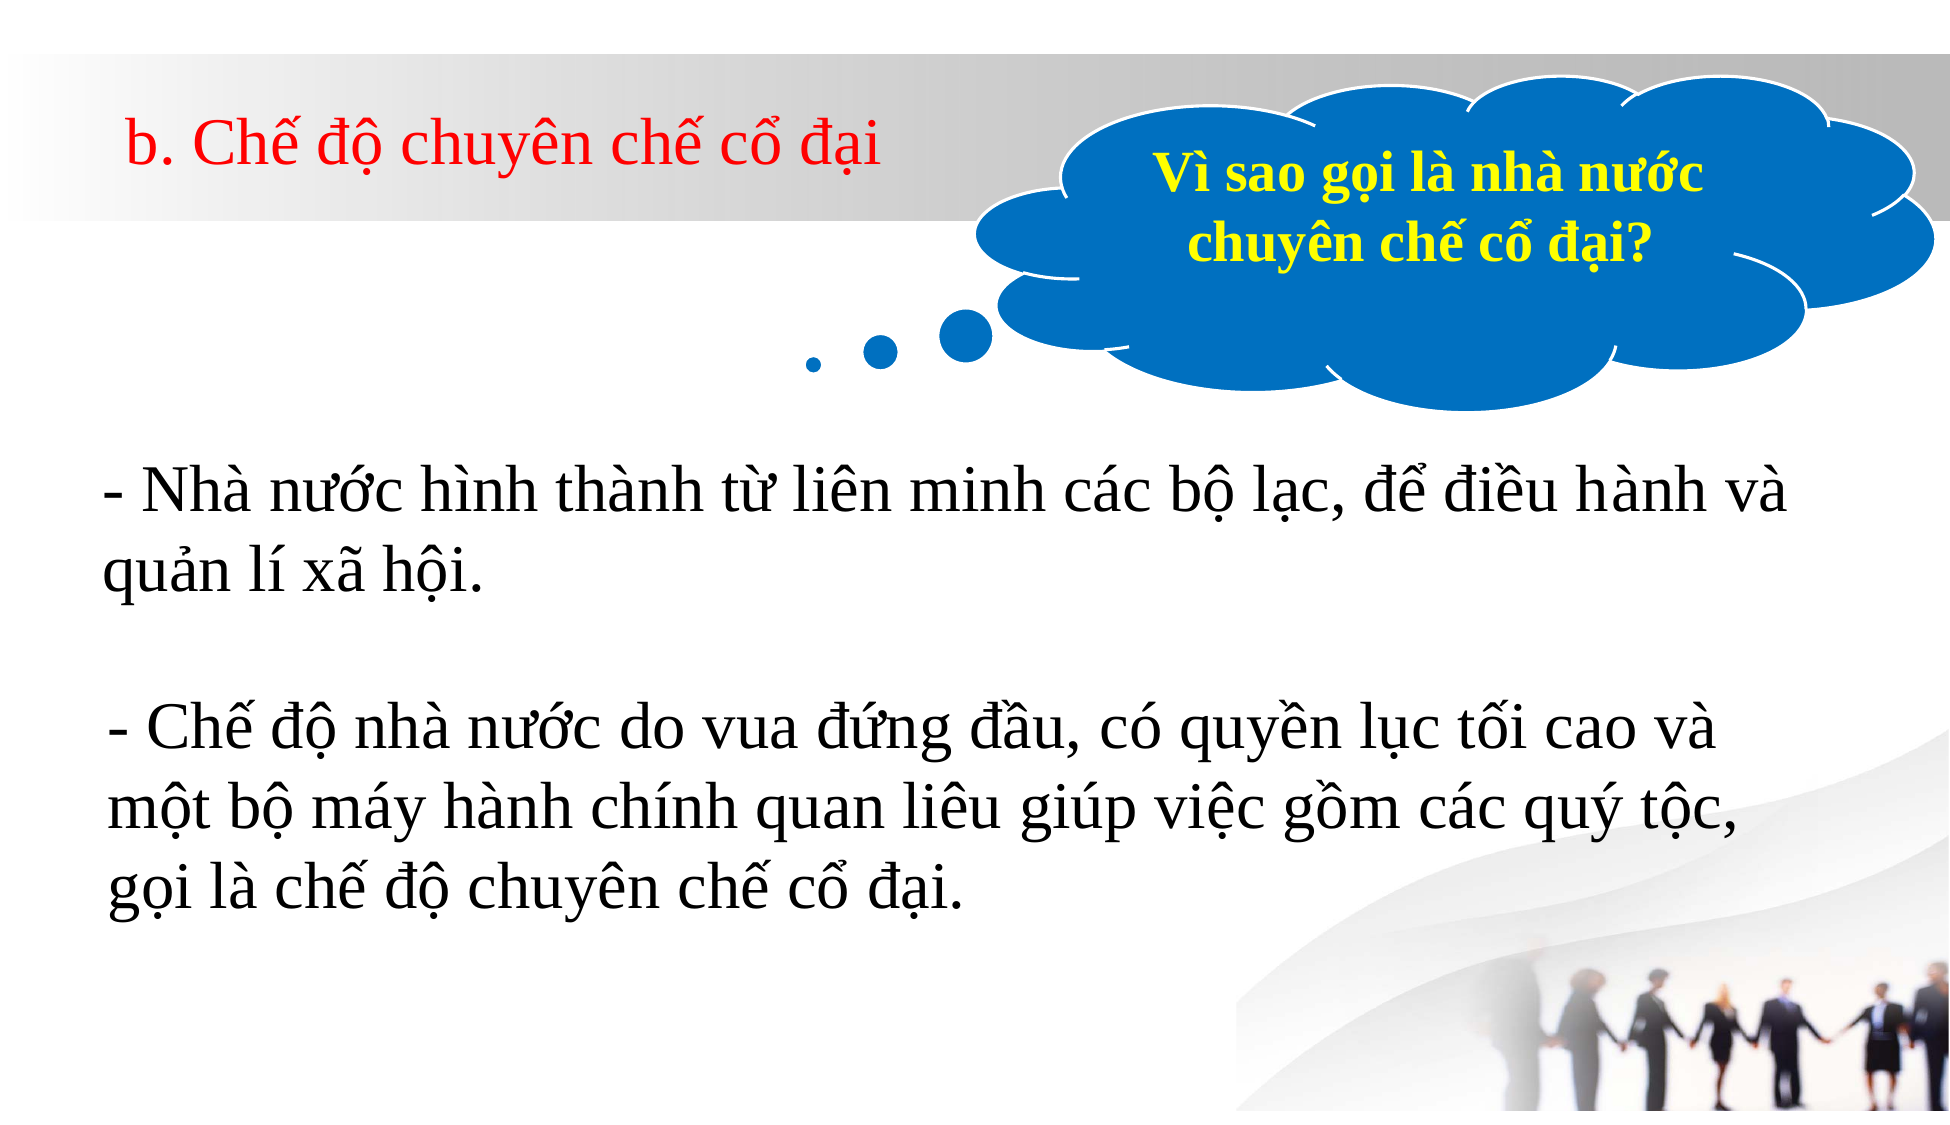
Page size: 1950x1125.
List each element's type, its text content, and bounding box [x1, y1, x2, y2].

text_box - Nhà nước hình thành từ liên minh các bộ lạc, để điều hành và quản lí xã hội. [87, 437, 1830, 613]
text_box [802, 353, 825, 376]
text_box b. Chế độ chuyên chế cổ đại [110, 125, 898, 180]
text_box Vì sao gọi là nhà nước chuyên chế cổ đại? [860, 331, 901, 373]
picture [1236, 728, 1949, 1111]
text_box Vì sao gọi là nhà nước chuyên chế cổ đại? [972, 74, 1938, 415]
text_box Vì sao gọi là nhà nước chuyên chế cổ đại? [936, 306, 996, 366]
text_box - Chế độ nhà nước do vua đứng đầu, có quyền lục tối cao và một bộ máy hành chính quan liêu giúp việc gồm các quý tộc, gọi là chế độ chuyên chế cổ đại. [92, 674, 1807, 930]
